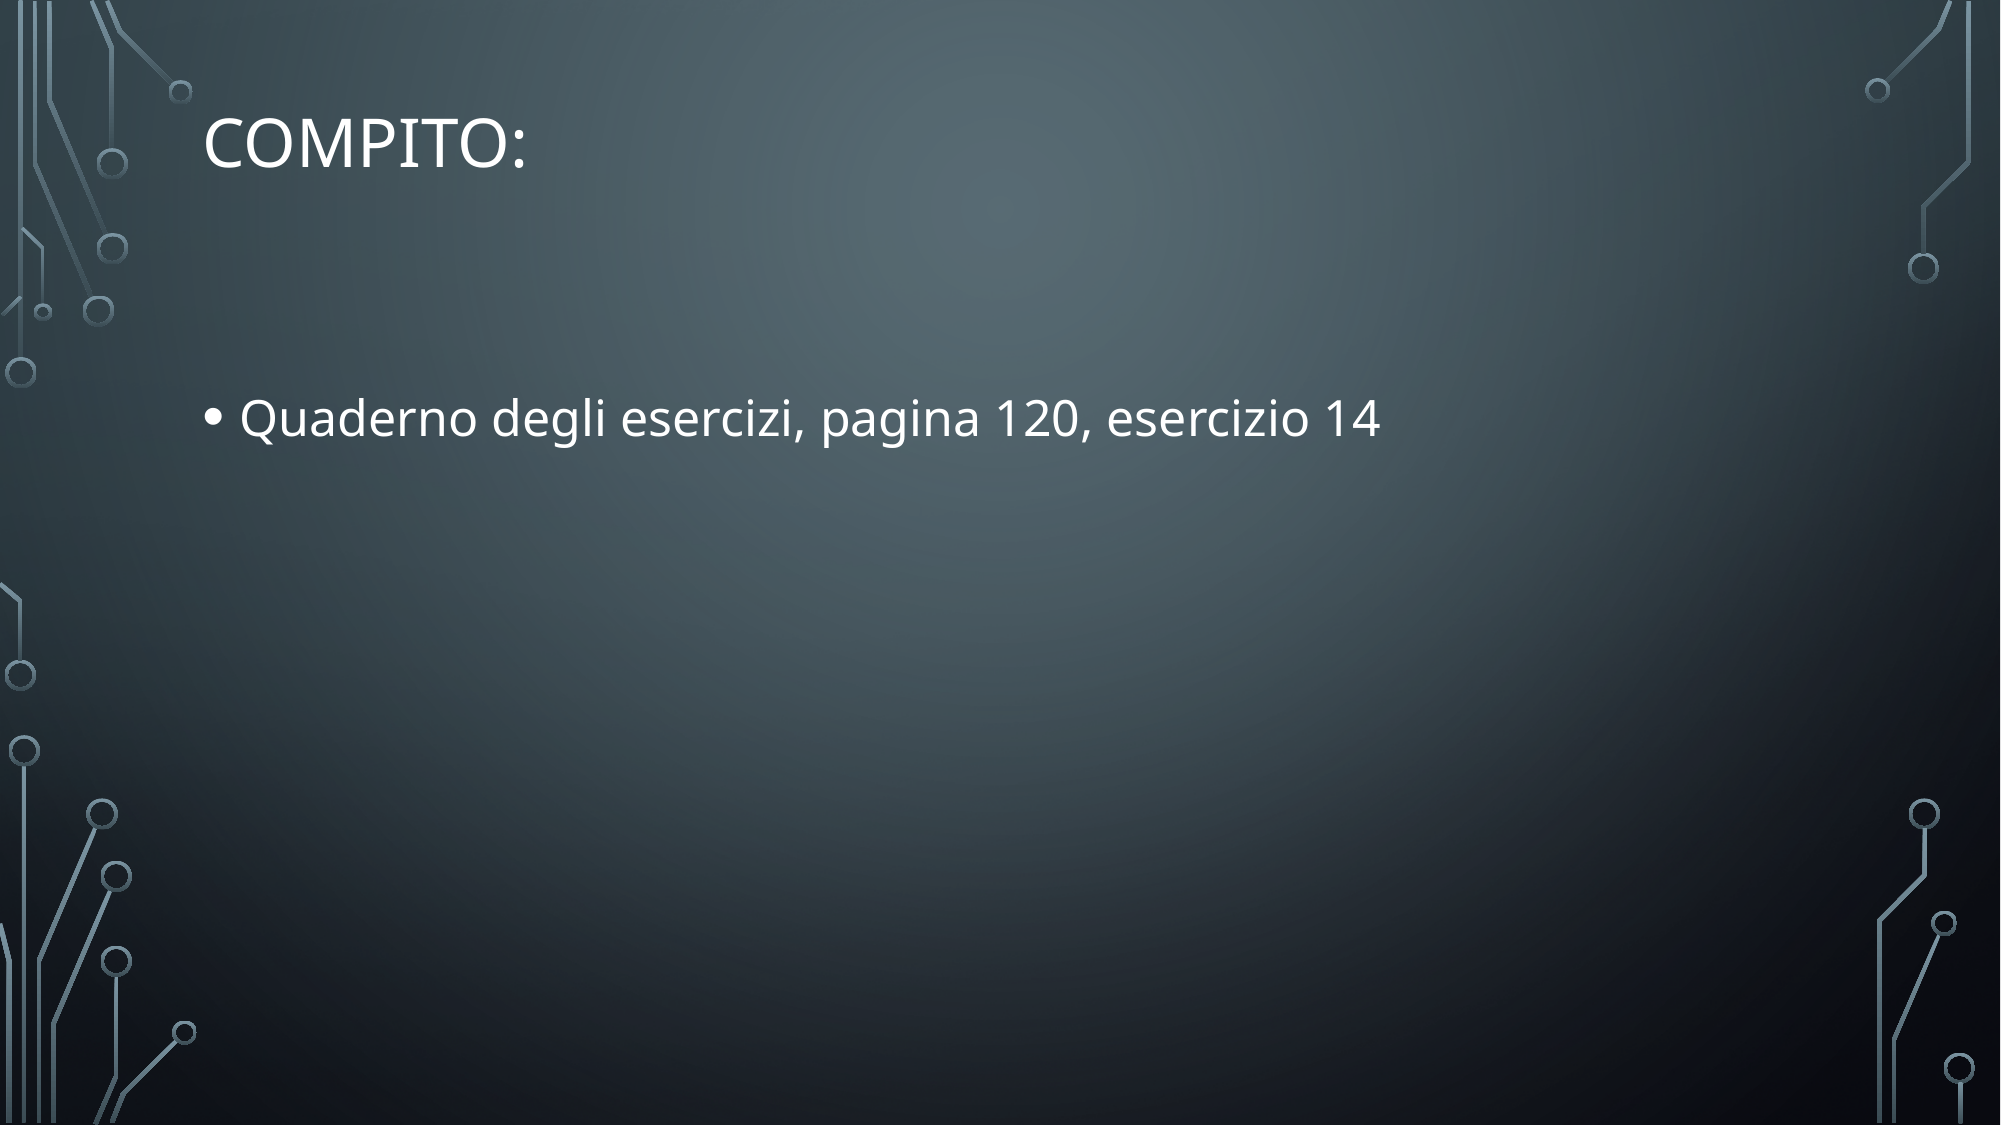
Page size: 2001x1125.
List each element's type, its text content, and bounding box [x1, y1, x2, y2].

title Compito: [187, 101, 1813, 192]
list Quaderno degli esercizi, pagina 120, esercizio 14 [187, 192, 1813, 950]
